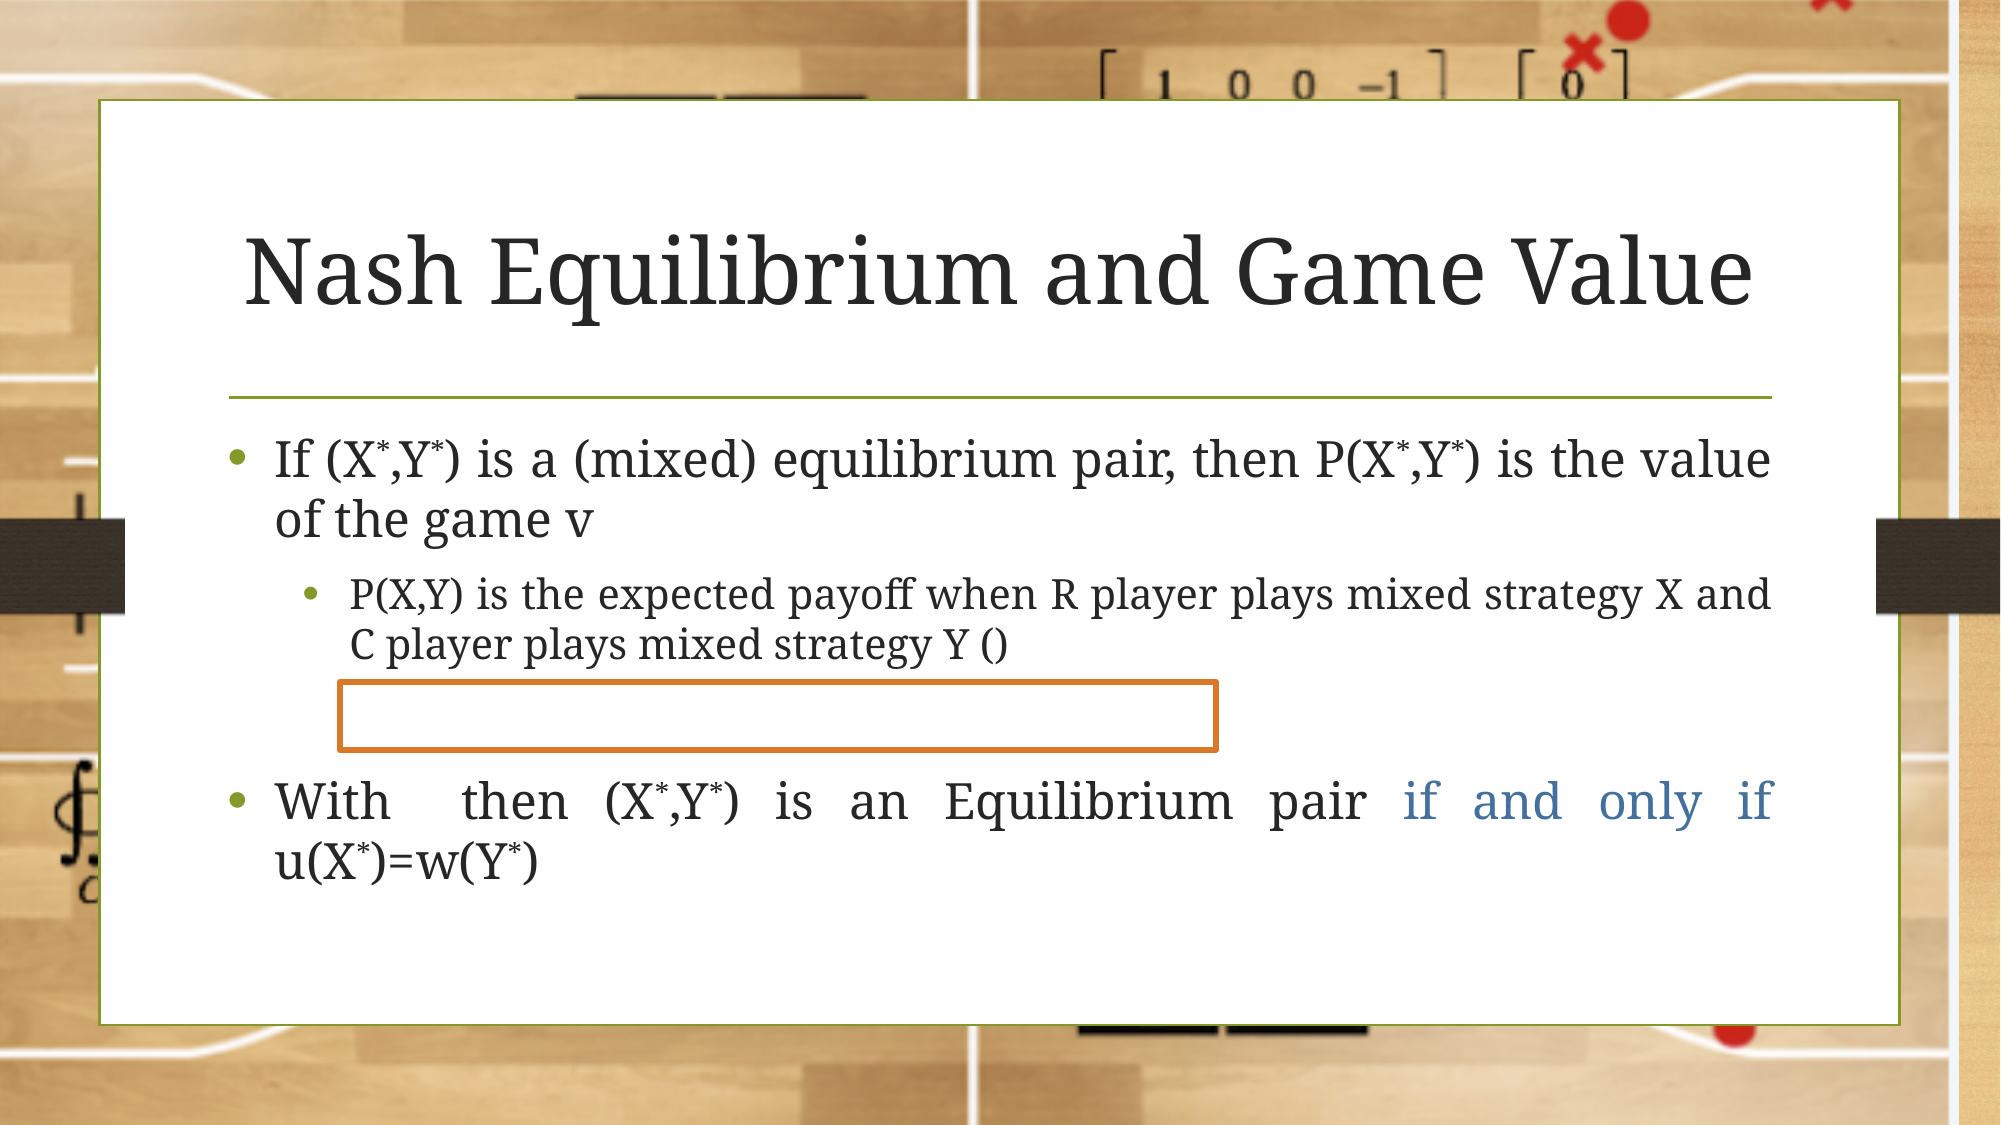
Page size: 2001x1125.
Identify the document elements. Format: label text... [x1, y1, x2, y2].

title Nash Equilibrium and Game Value [212, 161, 1788, 375]
picture [0, 0, 2001, 1125]
text_box [339, 681, 1217, 751]
